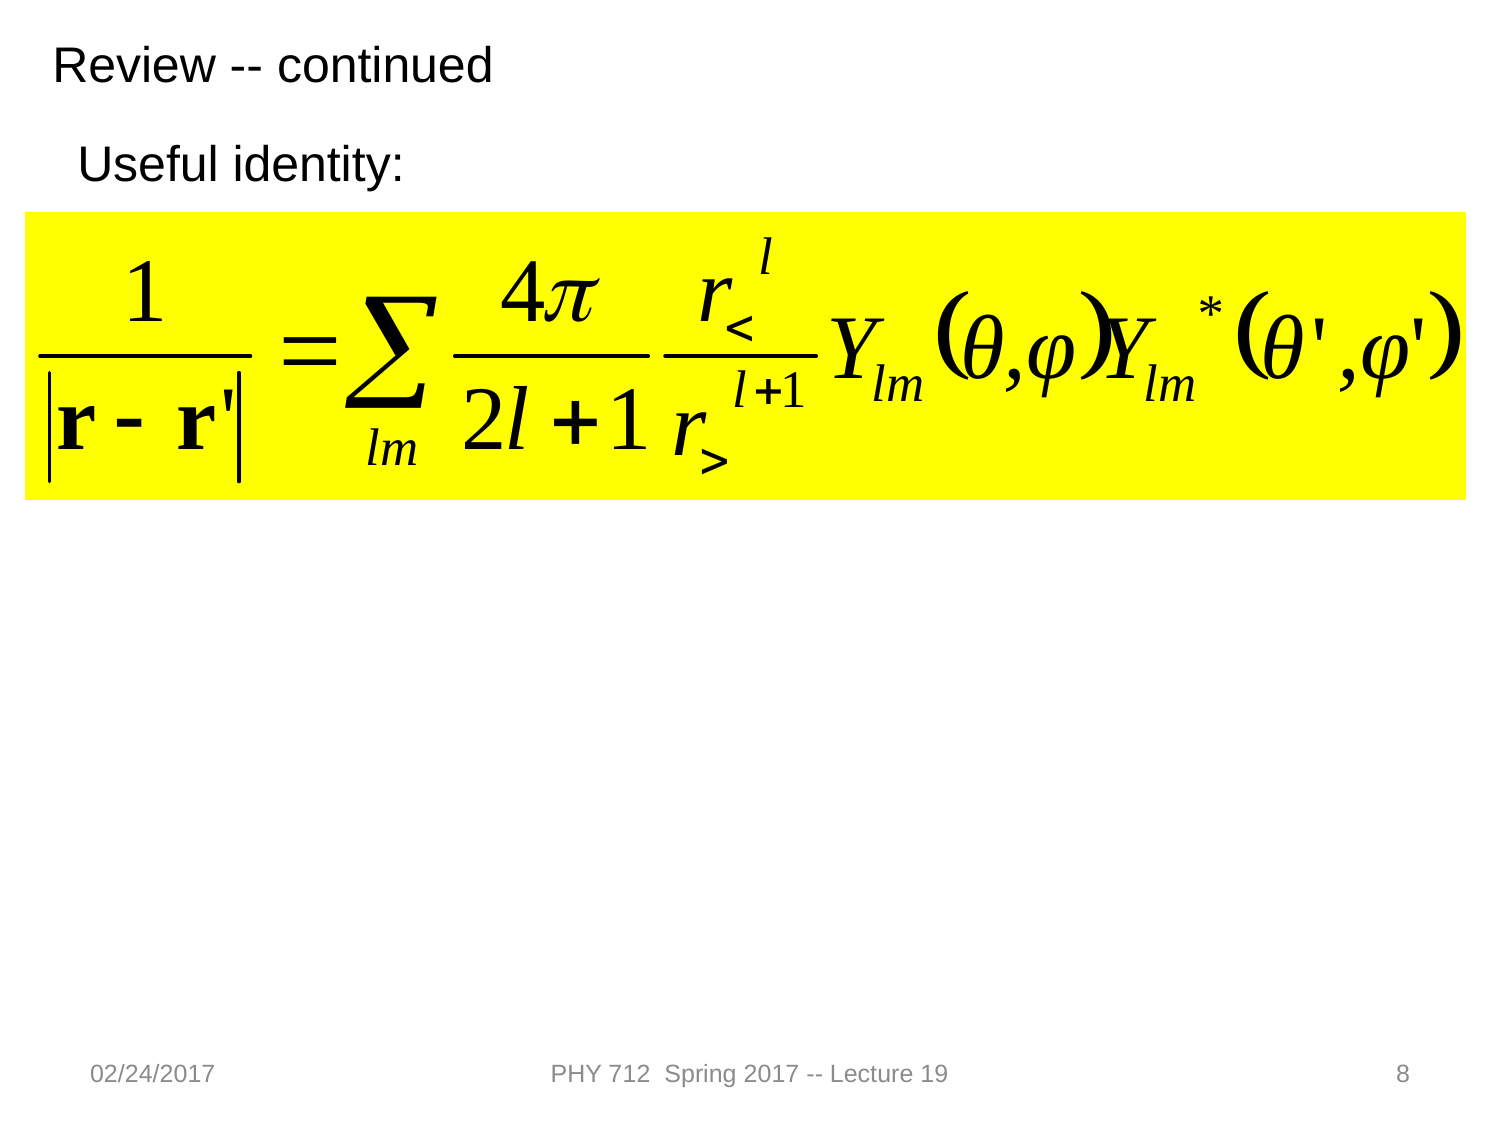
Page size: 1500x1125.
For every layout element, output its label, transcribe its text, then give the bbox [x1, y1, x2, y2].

slide_number 8 [1074, 1042, 1425, 1103]
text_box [24, 212, 1467, 501]
footer PHY 712 Spring 2017 -- Lecture 19 [512, 1042, 988, 1103]
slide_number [75, 1042, 425, 1103]
text_box Review -- continued [37, 24, 663, 100]
text_box Useful identity: [62, 124, 1375, 199]
